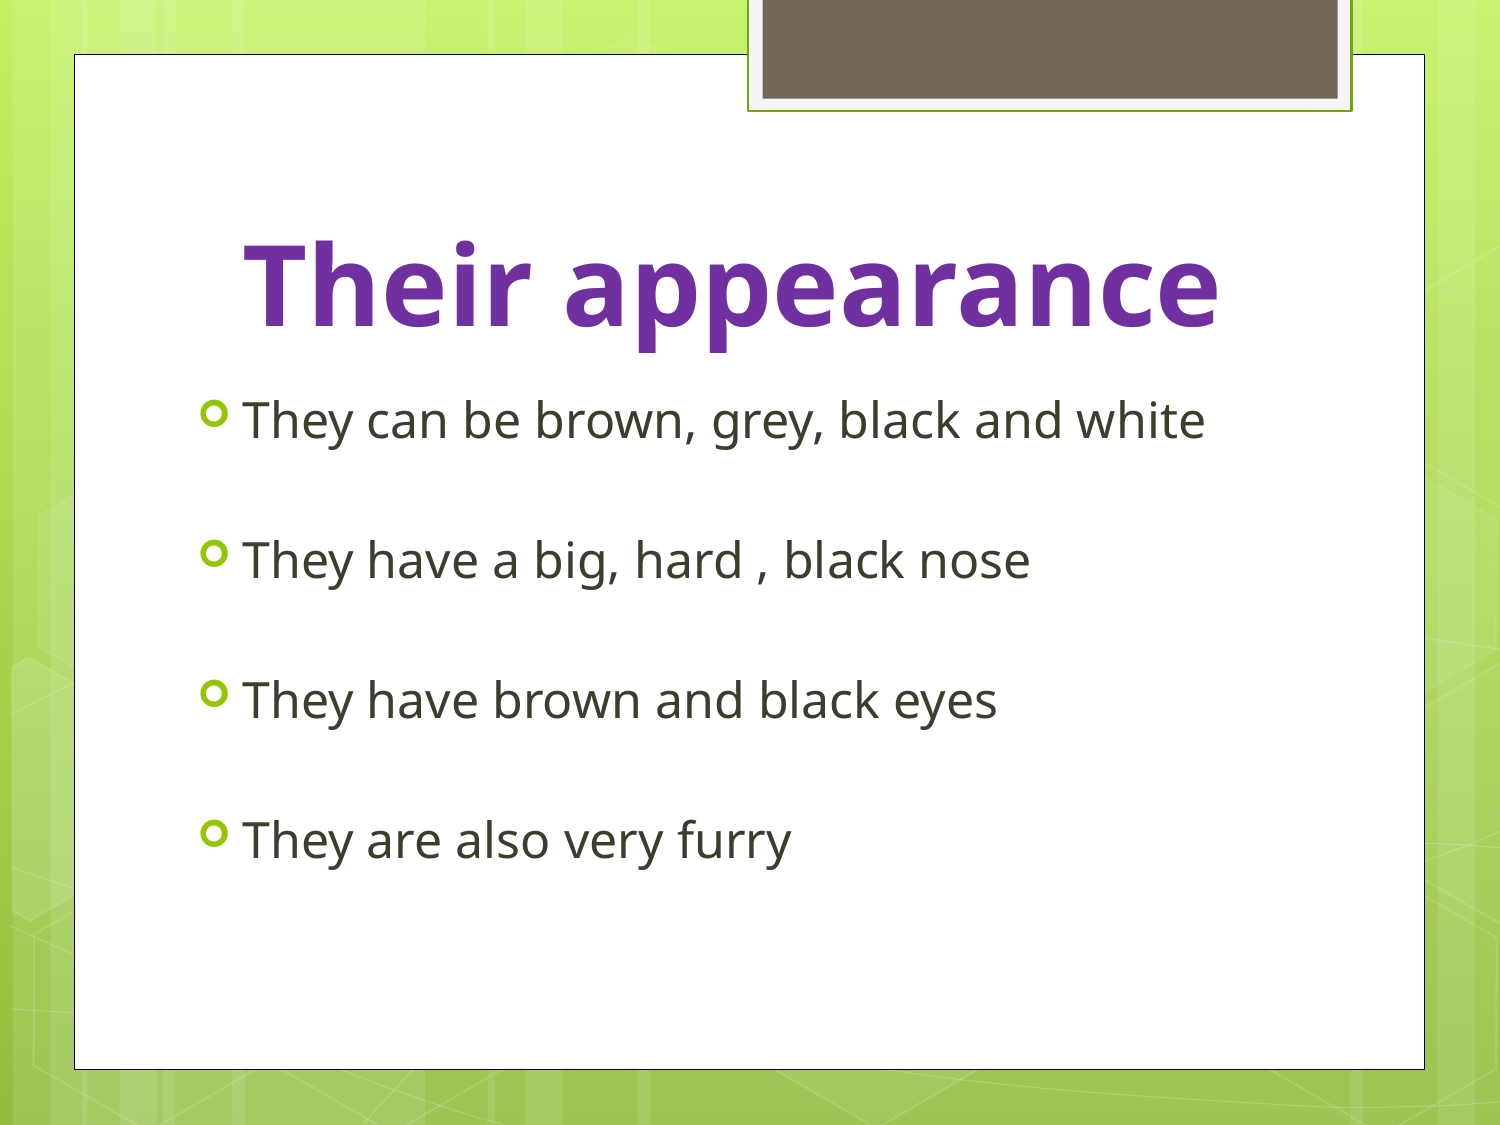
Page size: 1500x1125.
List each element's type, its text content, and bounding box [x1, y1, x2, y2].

list They can be brown, grey, black and white They have a big, hard , black nose They have brown and black eyes They are also very furry [171, 381, 1283, 957]
title Their appearance [171, 168, 1324, 357]
